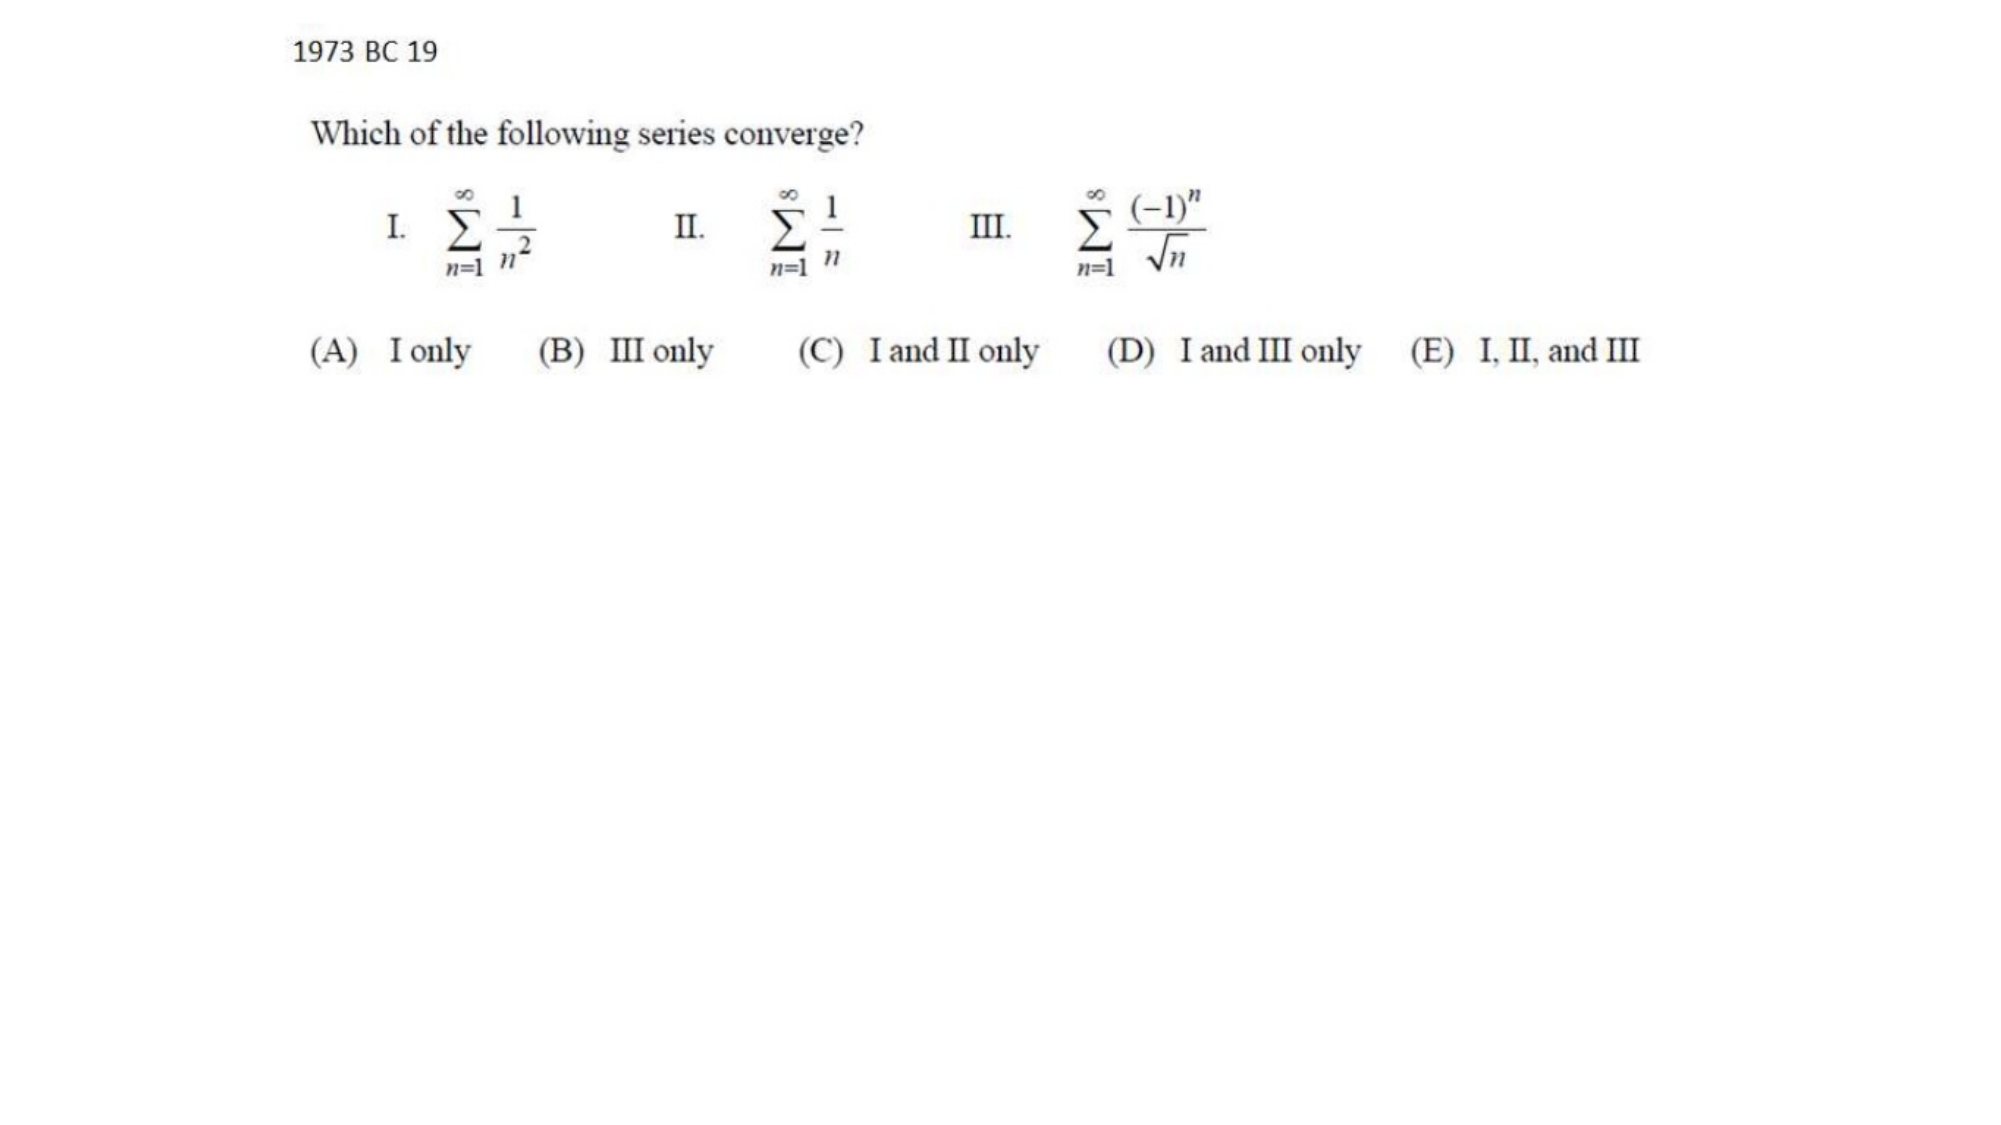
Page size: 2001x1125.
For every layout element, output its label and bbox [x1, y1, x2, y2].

picture [250, 0, 1750, 1125]
